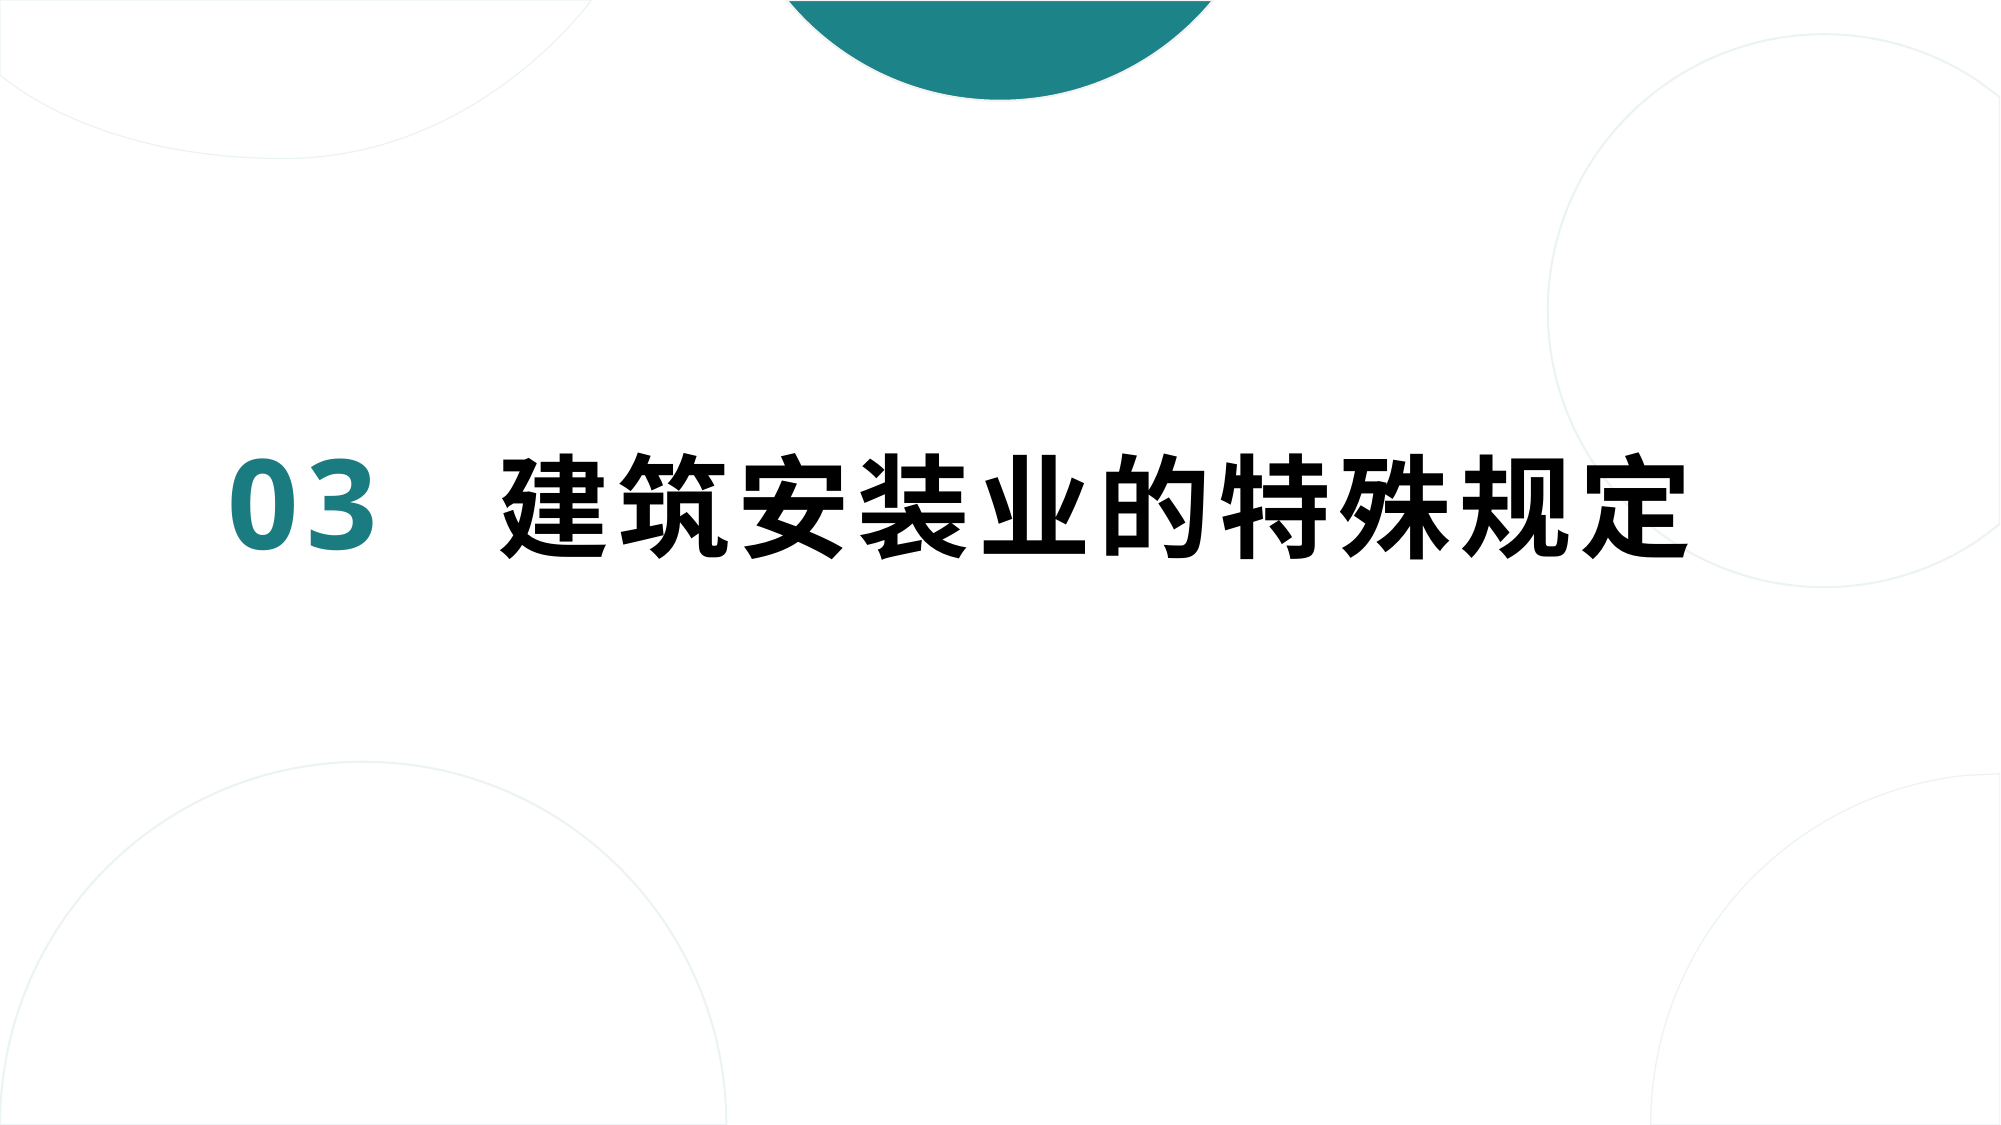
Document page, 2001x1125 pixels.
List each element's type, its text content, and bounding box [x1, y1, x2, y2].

text_box 03 建筑安装业的特殊规定 [212, 416, 1867, 627]
